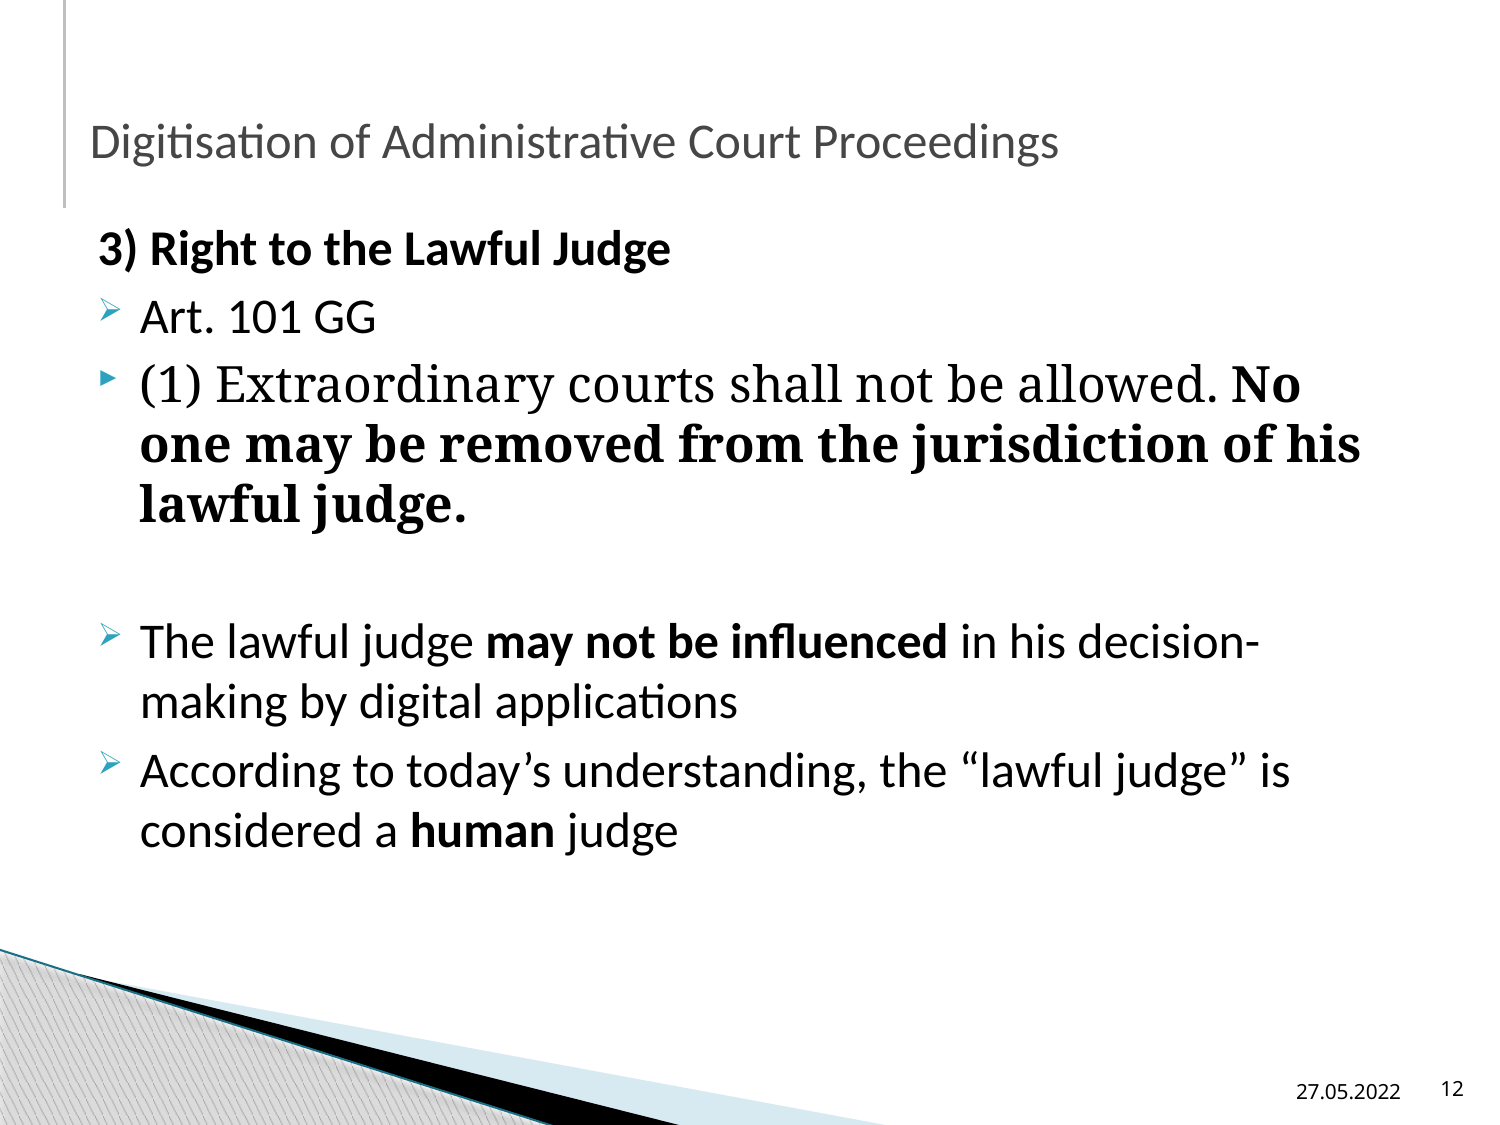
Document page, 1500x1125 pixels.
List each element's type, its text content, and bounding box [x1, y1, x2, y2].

text_box 27.05.2022 [1101, 1051, 1416, 1112]
list 3) Right to the Lawful Judge Art. 101 GG (1) Extraordinary courts shall not be allowed. No one may be removed from the jurisdiction of his lawful judge. The lawful judge may not be influenced in his decision-making by digital applications According to today’s understanding, the “lawful judge” is considered a human judge [64, 207, 1395, 938]
text_box 12 [1418, 1051, 1479, 1112]
title Digitisation of Administrative Court Proceedings [75, 45, 1425, 233]
